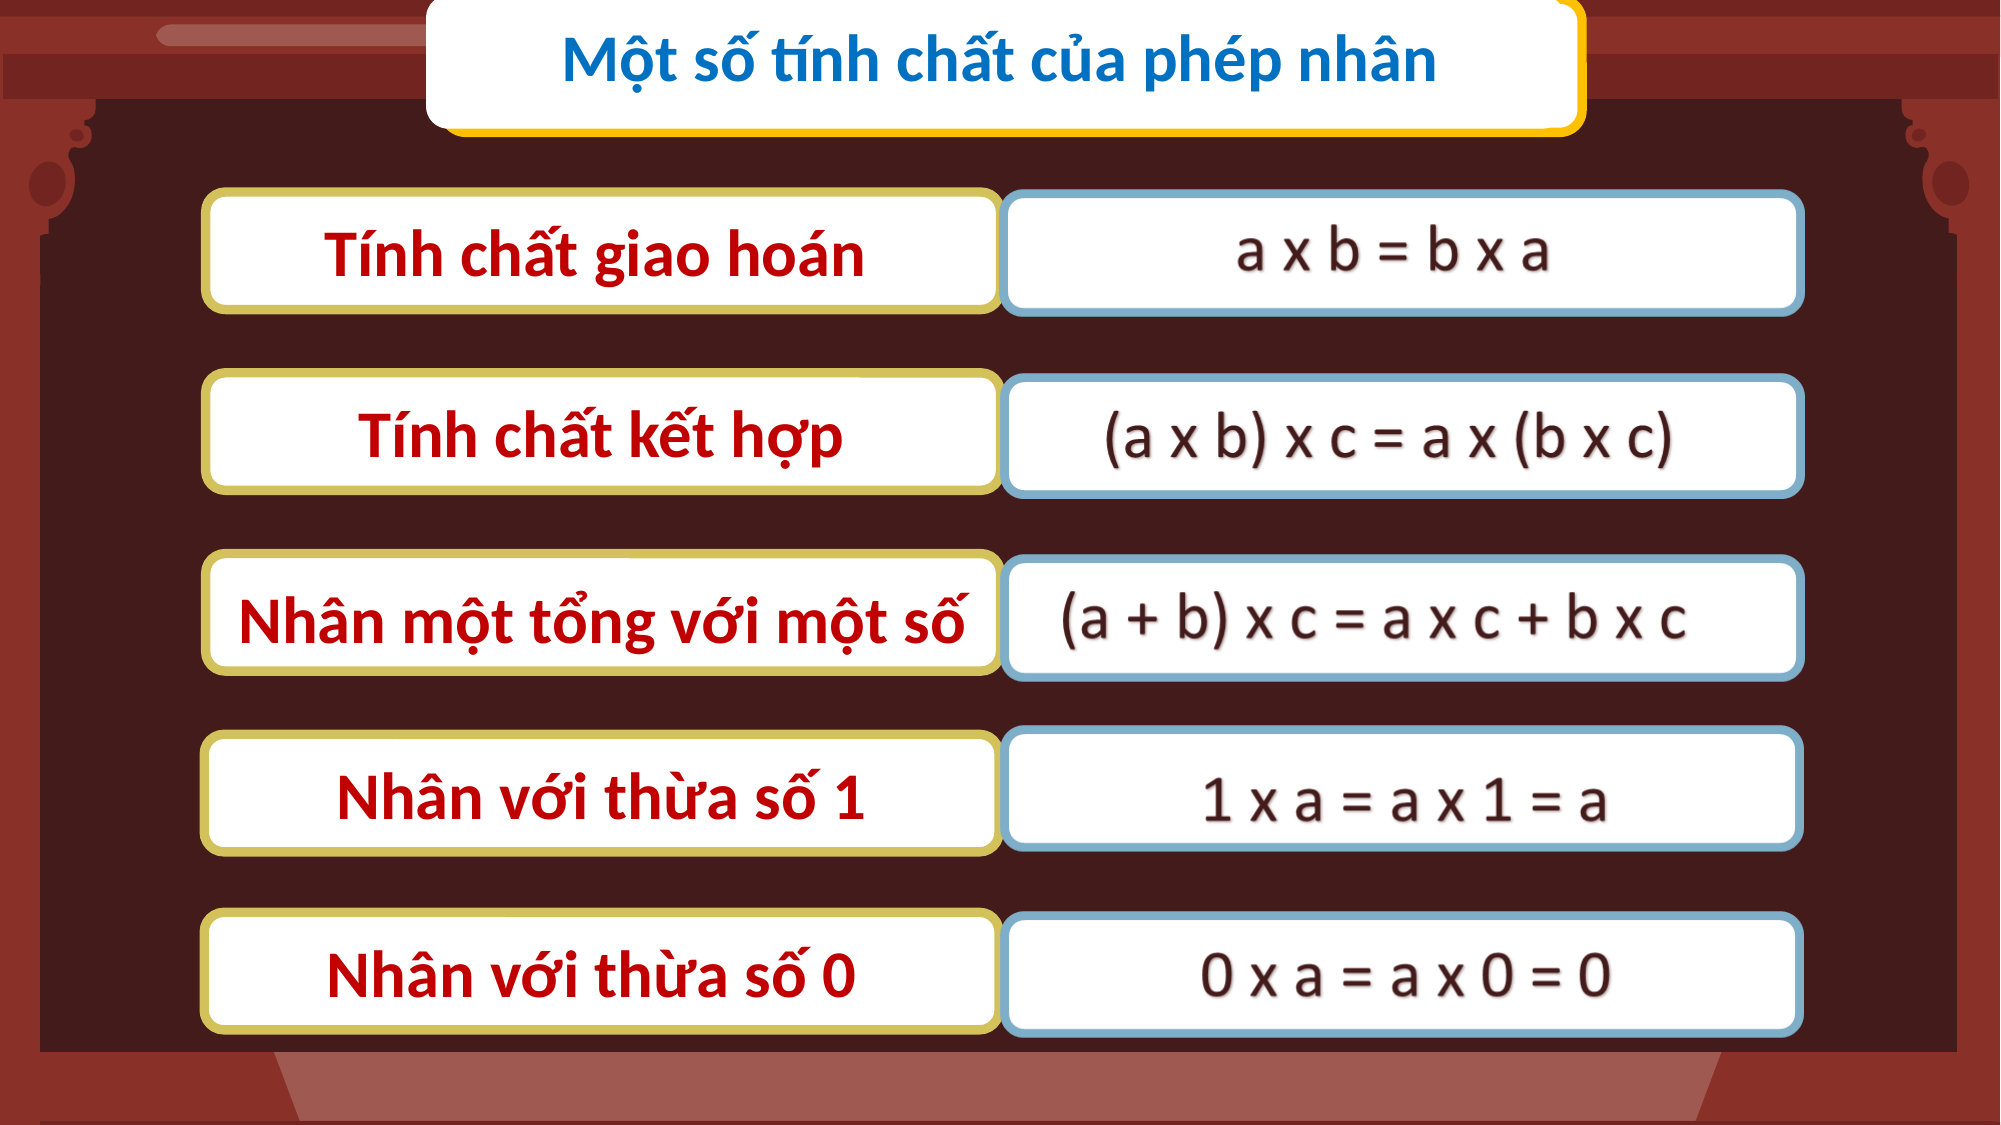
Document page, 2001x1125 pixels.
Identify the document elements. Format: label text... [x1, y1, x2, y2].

text_box Nhân với thừa số 1 [321, 745, 882, 840]
text_box Tính chất giao hoán [309, 202, 951, 298]
picture [1000, 725, 1804, 885]
text_box [203, 370, 995, 493]
picture [999, 185, 1805, 335]
text_box Tính chất kết hợp [343, 383, 860, 479]
text_box [202, 732, 995, 854]
text_box Nhân một tổng với một số [223, 569, 983, 665]
picture [1000, 371, 1805, 521]
text_box Nhân với thừa số 0 [311, 923, 872, 1019]
picture [1000, 553, 1805, 702]
text_box [203, 189, 994, 312]
text_box [202, 910, 995, 1032]
text_box [203, 551, 996, 674]
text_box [425, 0, 1583, 133]
picture [1000, 911, 1805, 1060]
